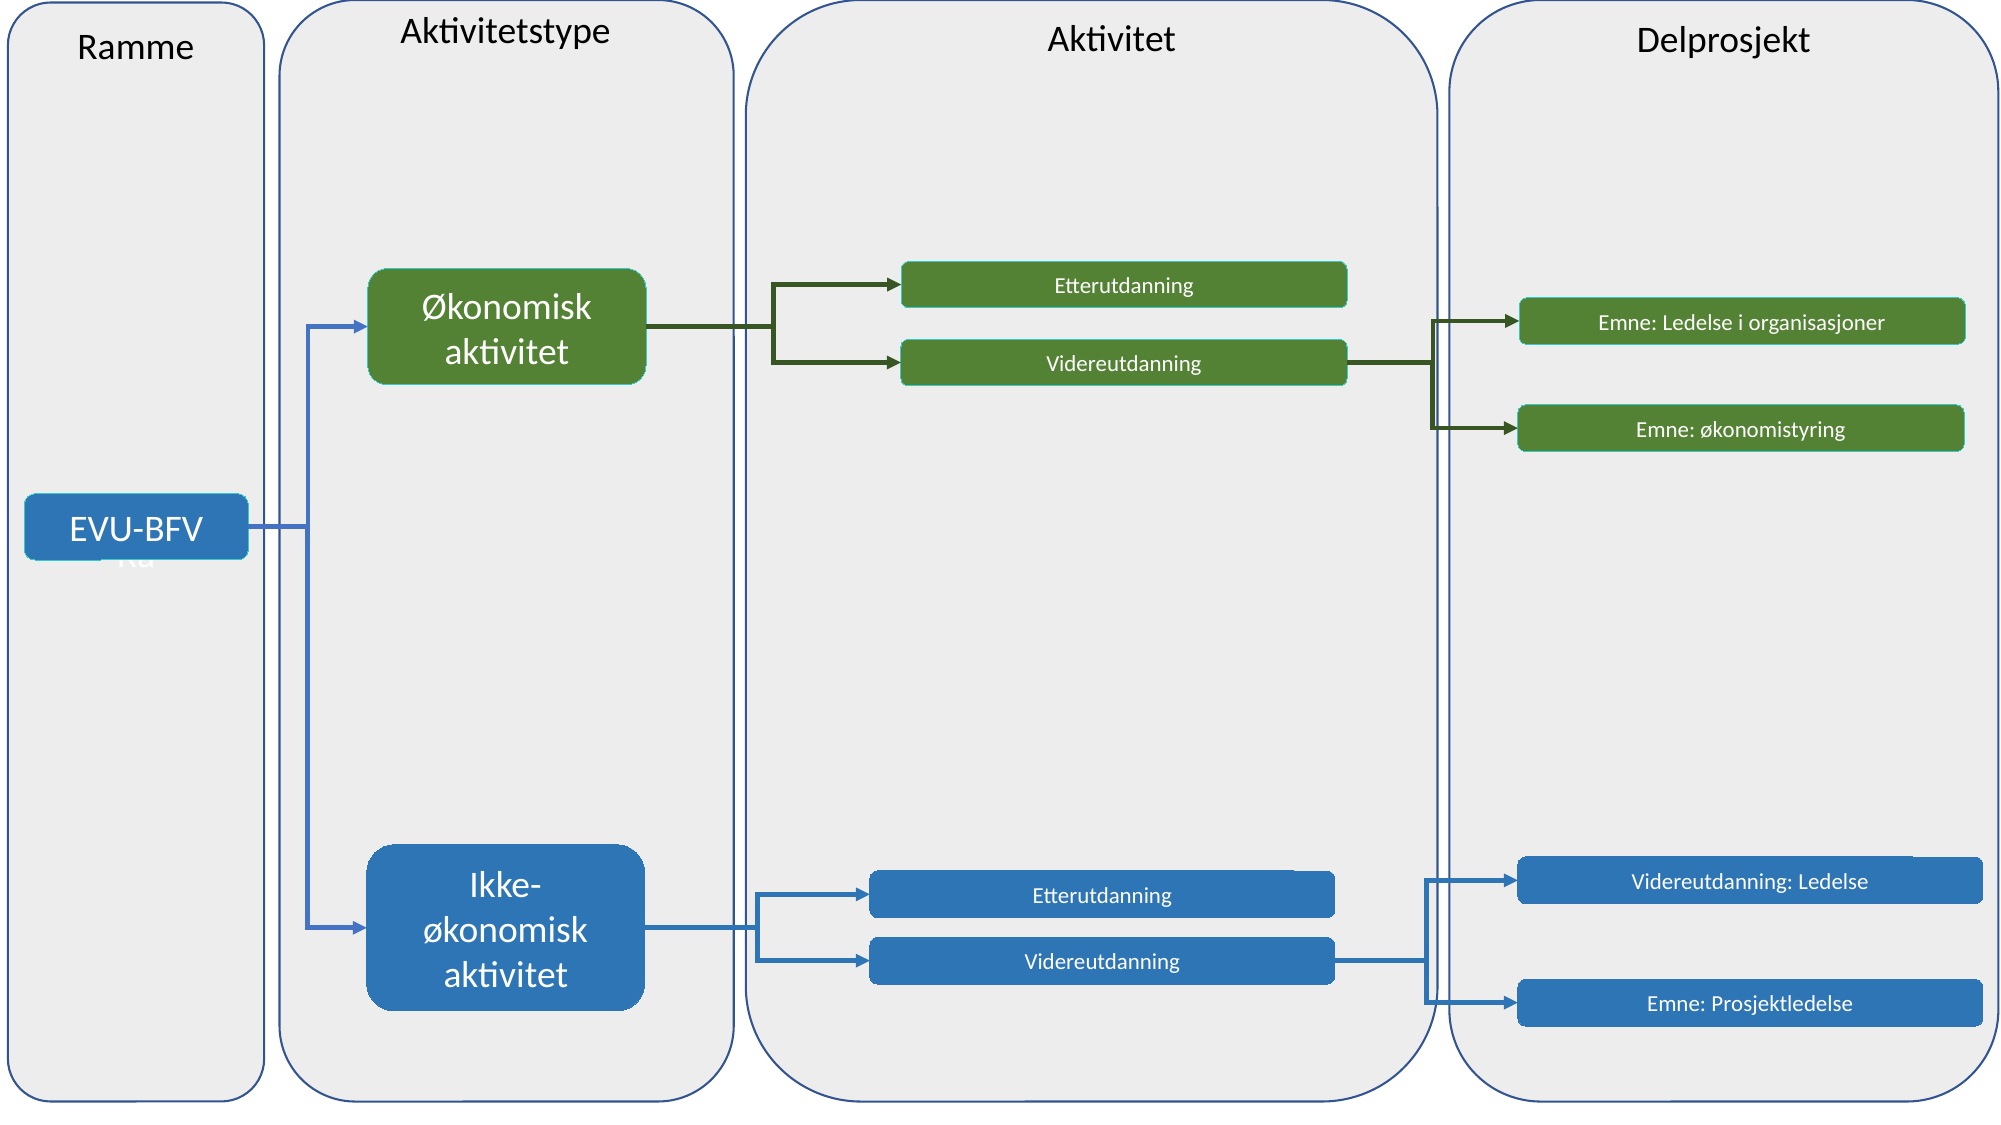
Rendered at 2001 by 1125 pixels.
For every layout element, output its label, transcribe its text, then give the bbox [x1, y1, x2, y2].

text_box [367, 363, 735, 894]
text_box [278, 0, 735, 327]
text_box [645, 284, 902, 328]
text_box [644, 928, 870, 962]
text_box Ra [6, 1, 266, 1103]
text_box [1334, 880, 1518, 961]
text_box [1347, 321, 1520, 363]
text_box Emne: Prosjektledelse [1517, 979, 1983, 1027]
text_box Emne: Ledelse i organisasjoner [1519, 297, 1966, 345]
text_box Aktivitetstype [358, 0, 653, 59]
text_box Emne: økonomistyring [1517, 404, 1965, 452]
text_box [248, 327, 368, 528]
text_box Delprosjekt [1576, 7, 1872, 68]
text_box Økonomisk aktivitet [367, 268, 647, 385]
text_box [744, 0, 1439, 342]
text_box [644, 894, 870, 928]
text_box [744, 962, 1438, 1103]
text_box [1347, 362, 1518, 429]
text_box [744, 363, 1439, 894]
text_box Ikke-økonomisk aktivitet [366, 844, 645, 1011]
text_box Videreutdanning [900, 339, 1347, 386]
text_box [870, 914, 1334, 941]
text_box Ramme [44, 14, 228, 75]
text_box EVU-BFV [24, 493, 248, 561]
text_box Etterutdanning [869, 870, 1335, 918]
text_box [1334, 961, 1518, 1004]
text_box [248, 527, 367, 929]
text_box Videreutdanning: Ledelse [1517, 856, 1983, 904]
text_box Videreutdanning [869, 937, 1334, 985]
text_box [278, 929, 735, 1103]
text_box Etterutdanning [901, 261, 1348, 308]
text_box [645, 327, 901, 363]
text_box [1448, 0, 2000, 1103]
text_box Aktivitet [964, 6, 1259, 67]
